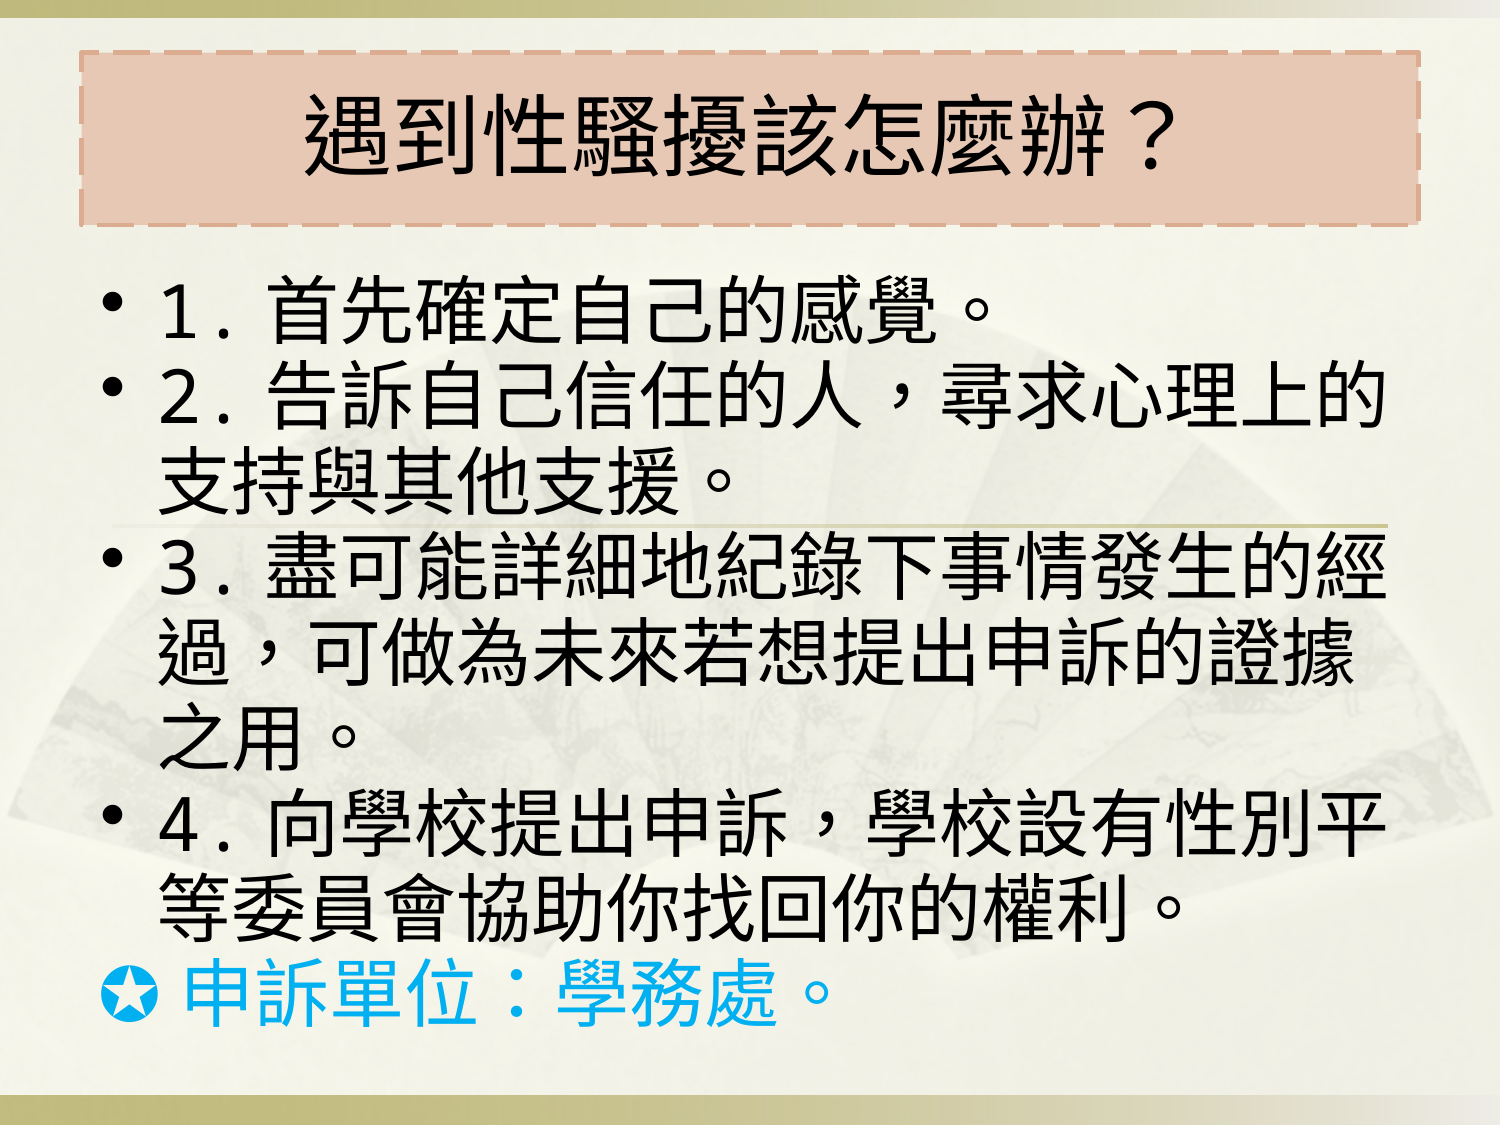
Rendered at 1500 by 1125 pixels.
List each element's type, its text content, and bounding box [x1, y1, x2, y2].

text_box 1.首先確定自己的感覺。 2.告訴自己信任的人，尋求心理上的支持與其他支援。 3.盡可能詳細地紀錄下事情發生的經過，可做為未來若想提出申訴的證據之用。 4.向學校提出申訴，學校設有性別平等委員會協助你找回你的權利。 ✪申訴單位：學務處。 [81, 270, 1419, 1040]
title 遇到性騷擾該怎麼辦？ [81, 52, 1419, 225]
